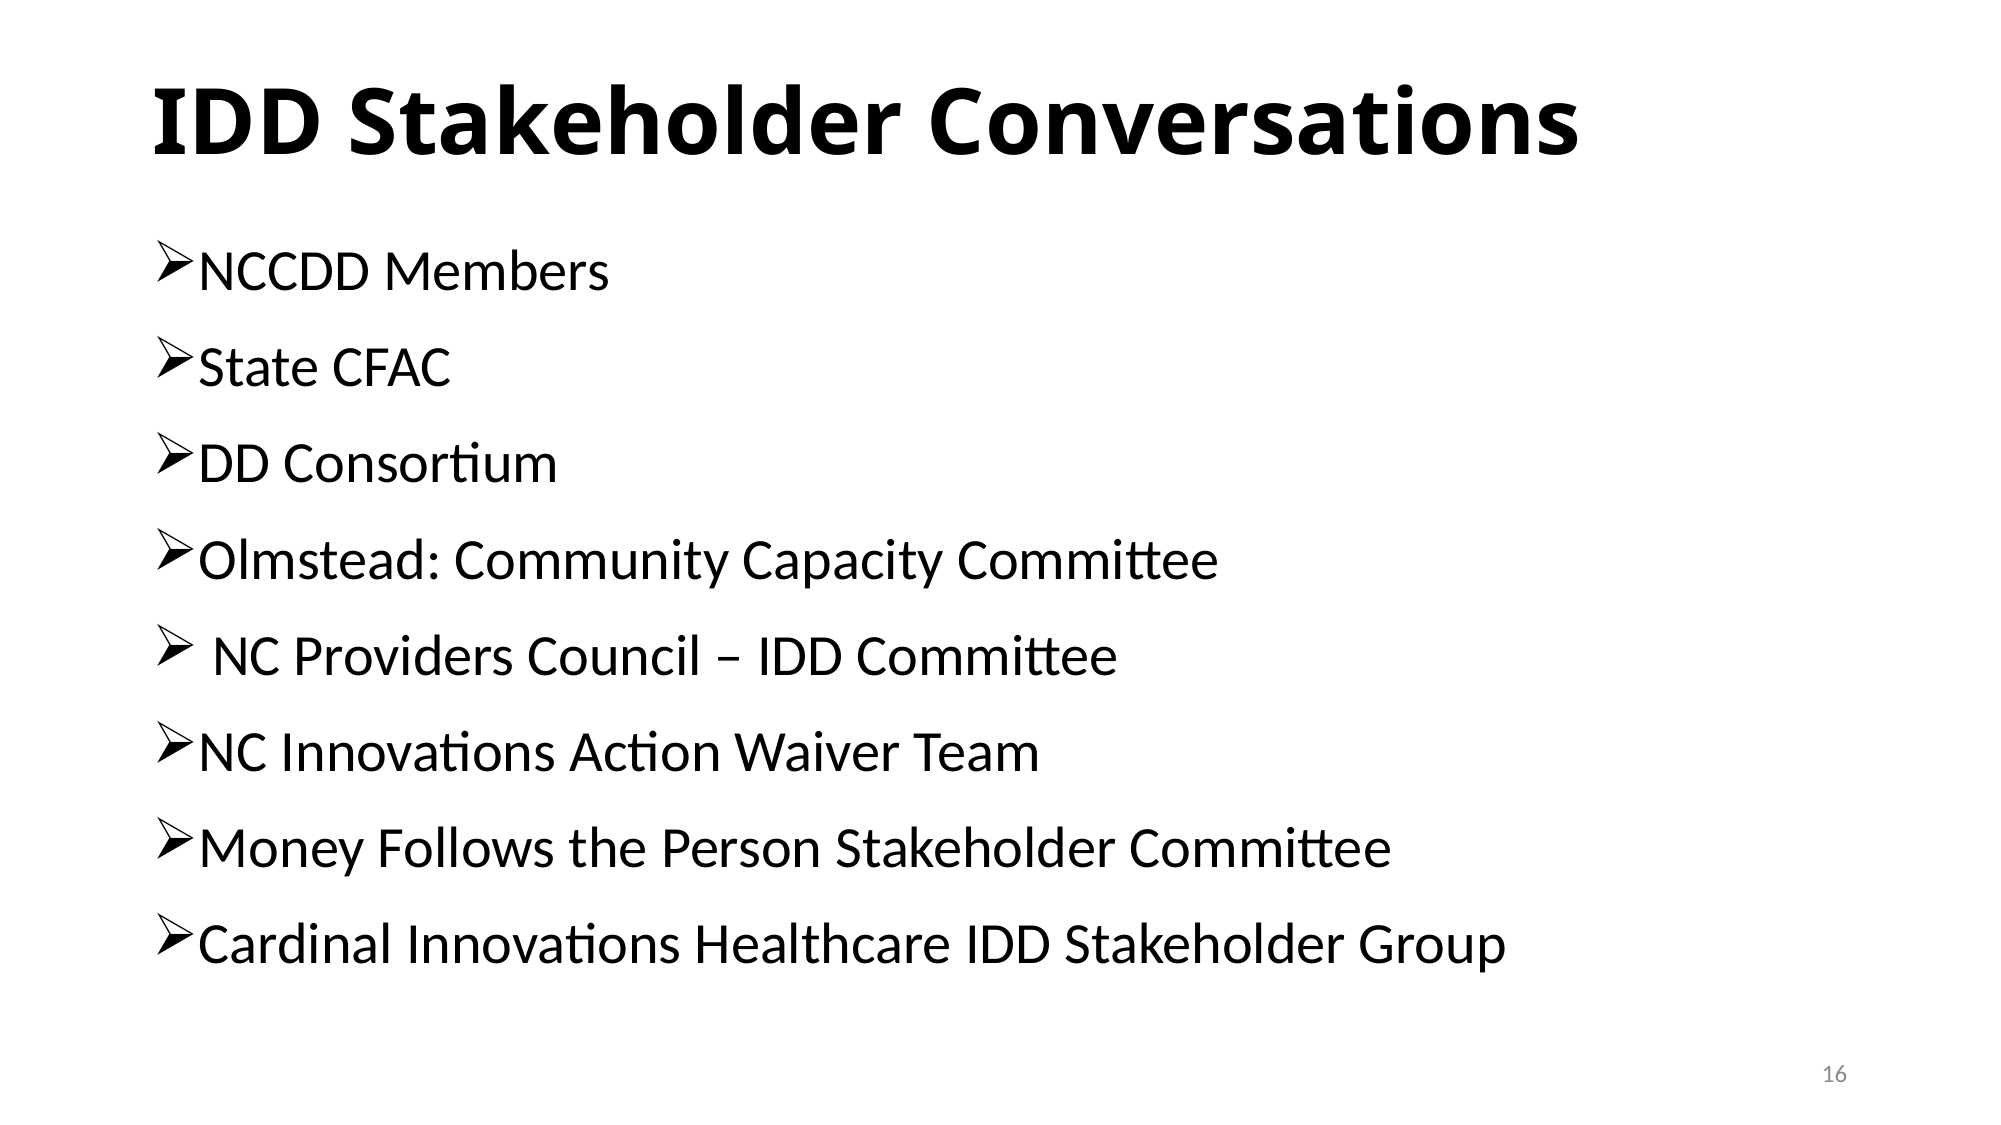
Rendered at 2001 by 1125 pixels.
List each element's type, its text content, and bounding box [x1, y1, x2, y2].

title IDD Stakeholder Conversations [137, 40, 1863, 232]
slide_number 16 [1412, 1042, 1863, 1103]
list NCCDD Members State CFAC DD Consortium Olmstead: Community Capacity Committee NC Providers Council – IDD Committee NC Innovations Action Waiver Team Money Follows the Person Stakeholder Committee Cardinal Innovations Healthcare IDD Stakeholder Group [137, 232, 1863, 1008]
